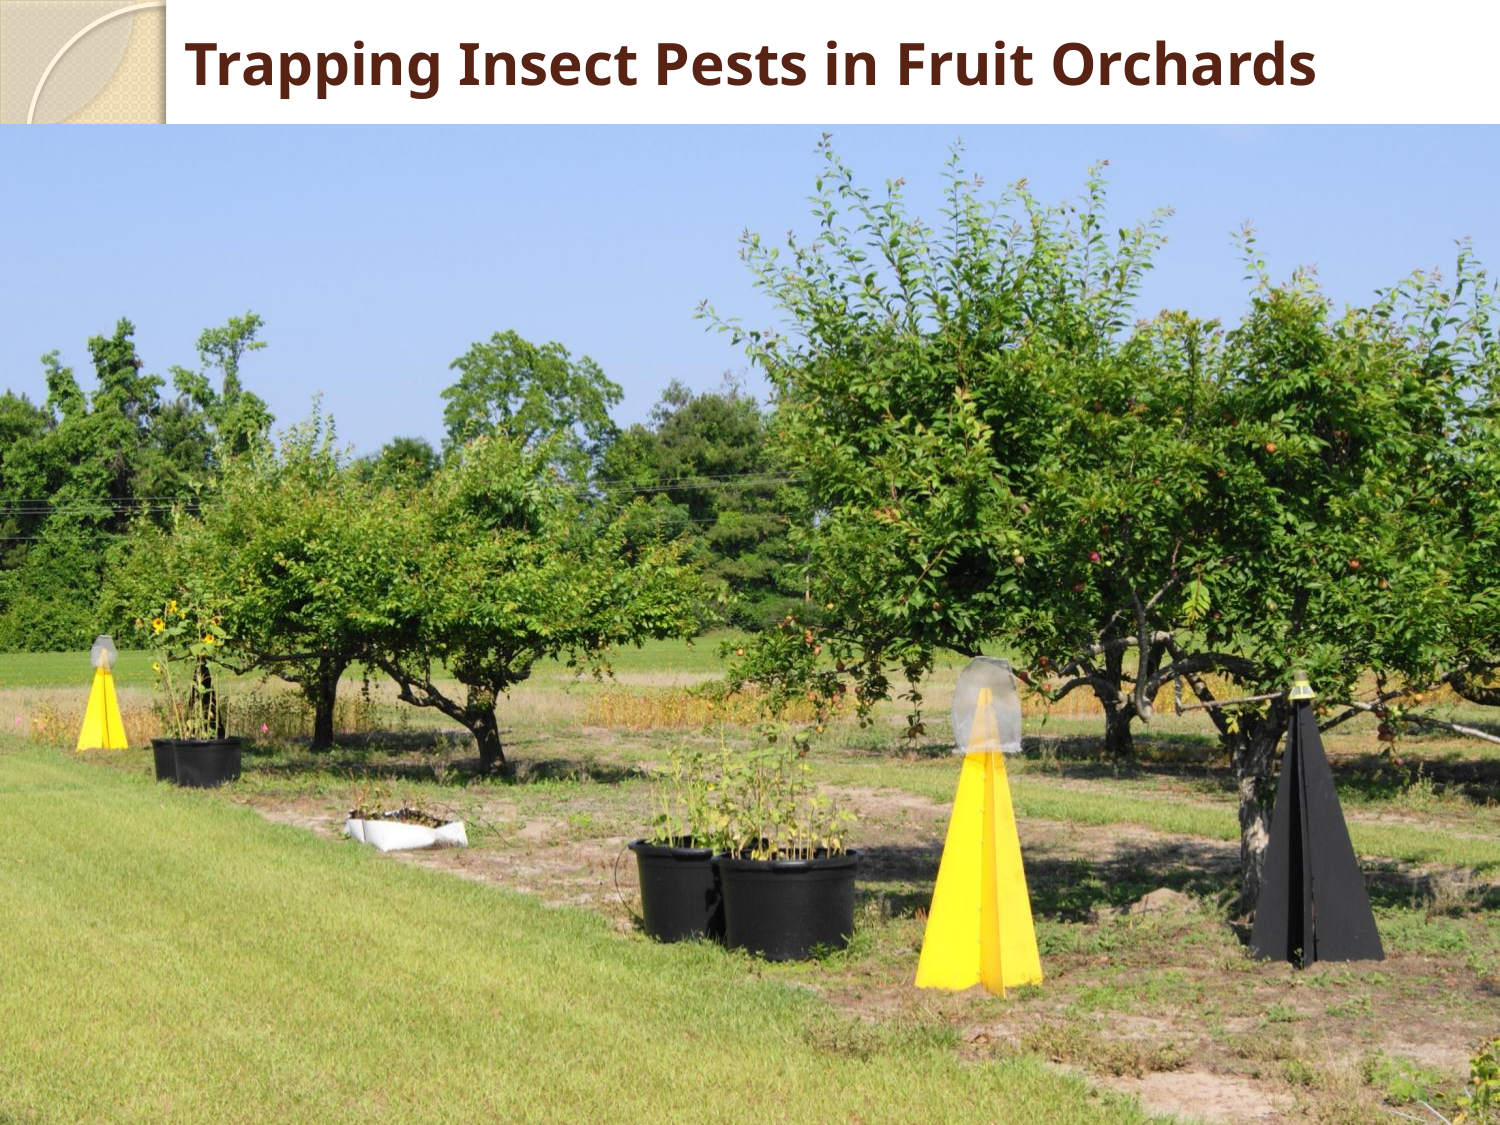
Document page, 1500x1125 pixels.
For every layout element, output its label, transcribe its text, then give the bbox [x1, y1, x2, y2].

title Trapping Insect Pests in Fruit Orchards [37, 0, 1466, 120]
picture [0, 124, 1500, 1125]
